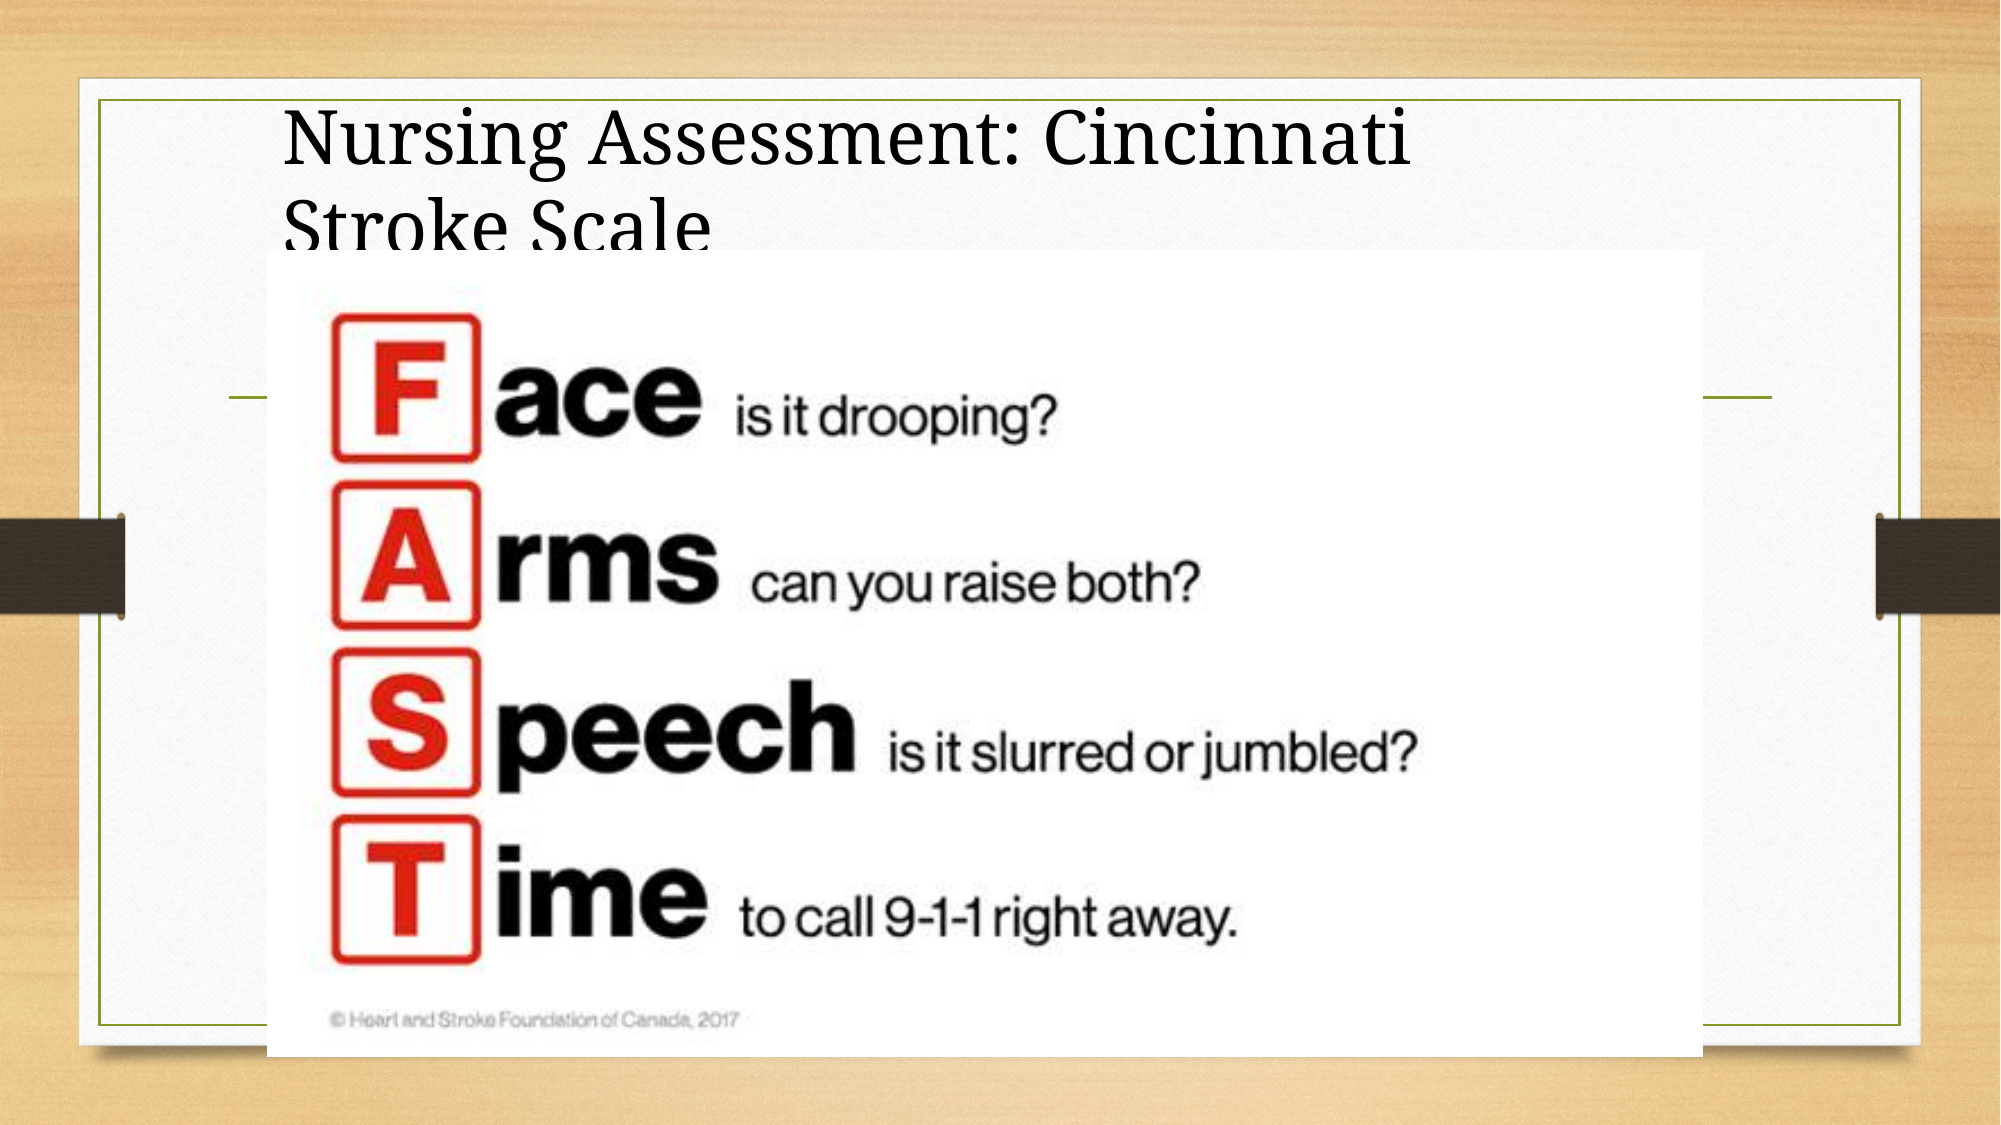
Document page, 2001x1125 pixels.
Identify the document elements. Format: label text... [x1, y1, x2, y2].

text_box Nursing Assessment: Cincinnati Stroke Scale [267, 82, 1664, 250]
picture [0, 0, 2001, 1125]
